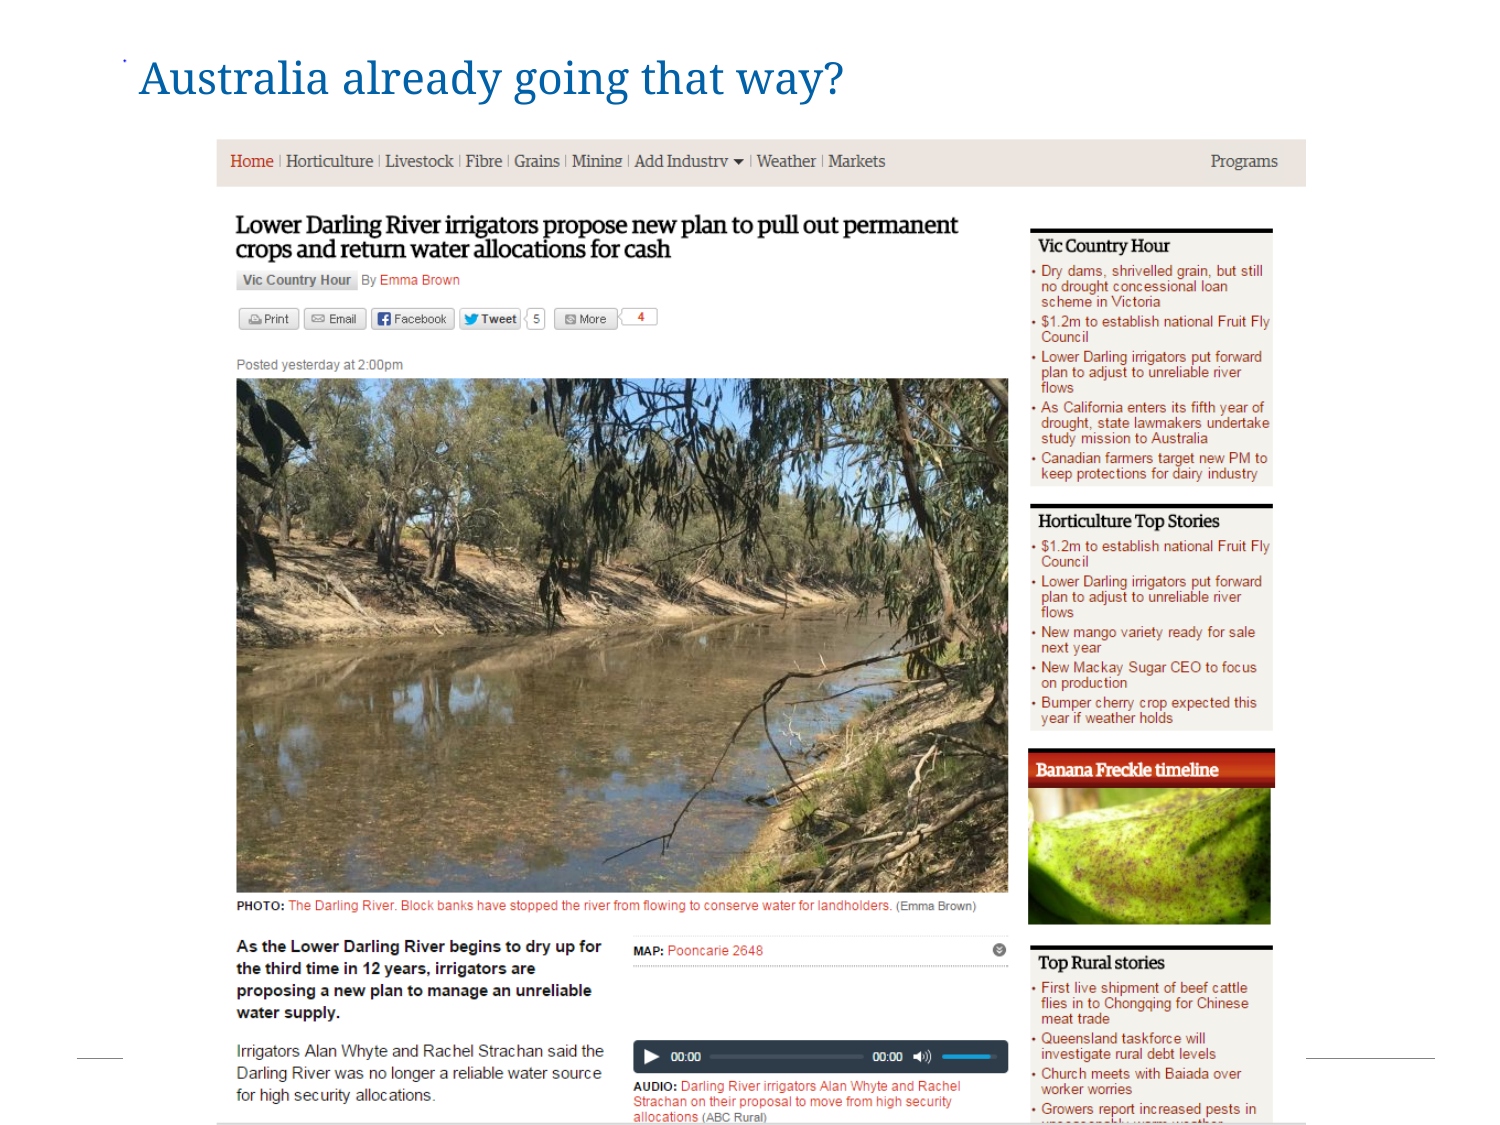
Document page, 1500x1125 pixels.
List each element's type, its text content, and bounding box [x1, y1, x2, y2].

picture [123, 59, 1306, 1125]
title Australia already going that way? [123, 42, 1402, 112]
